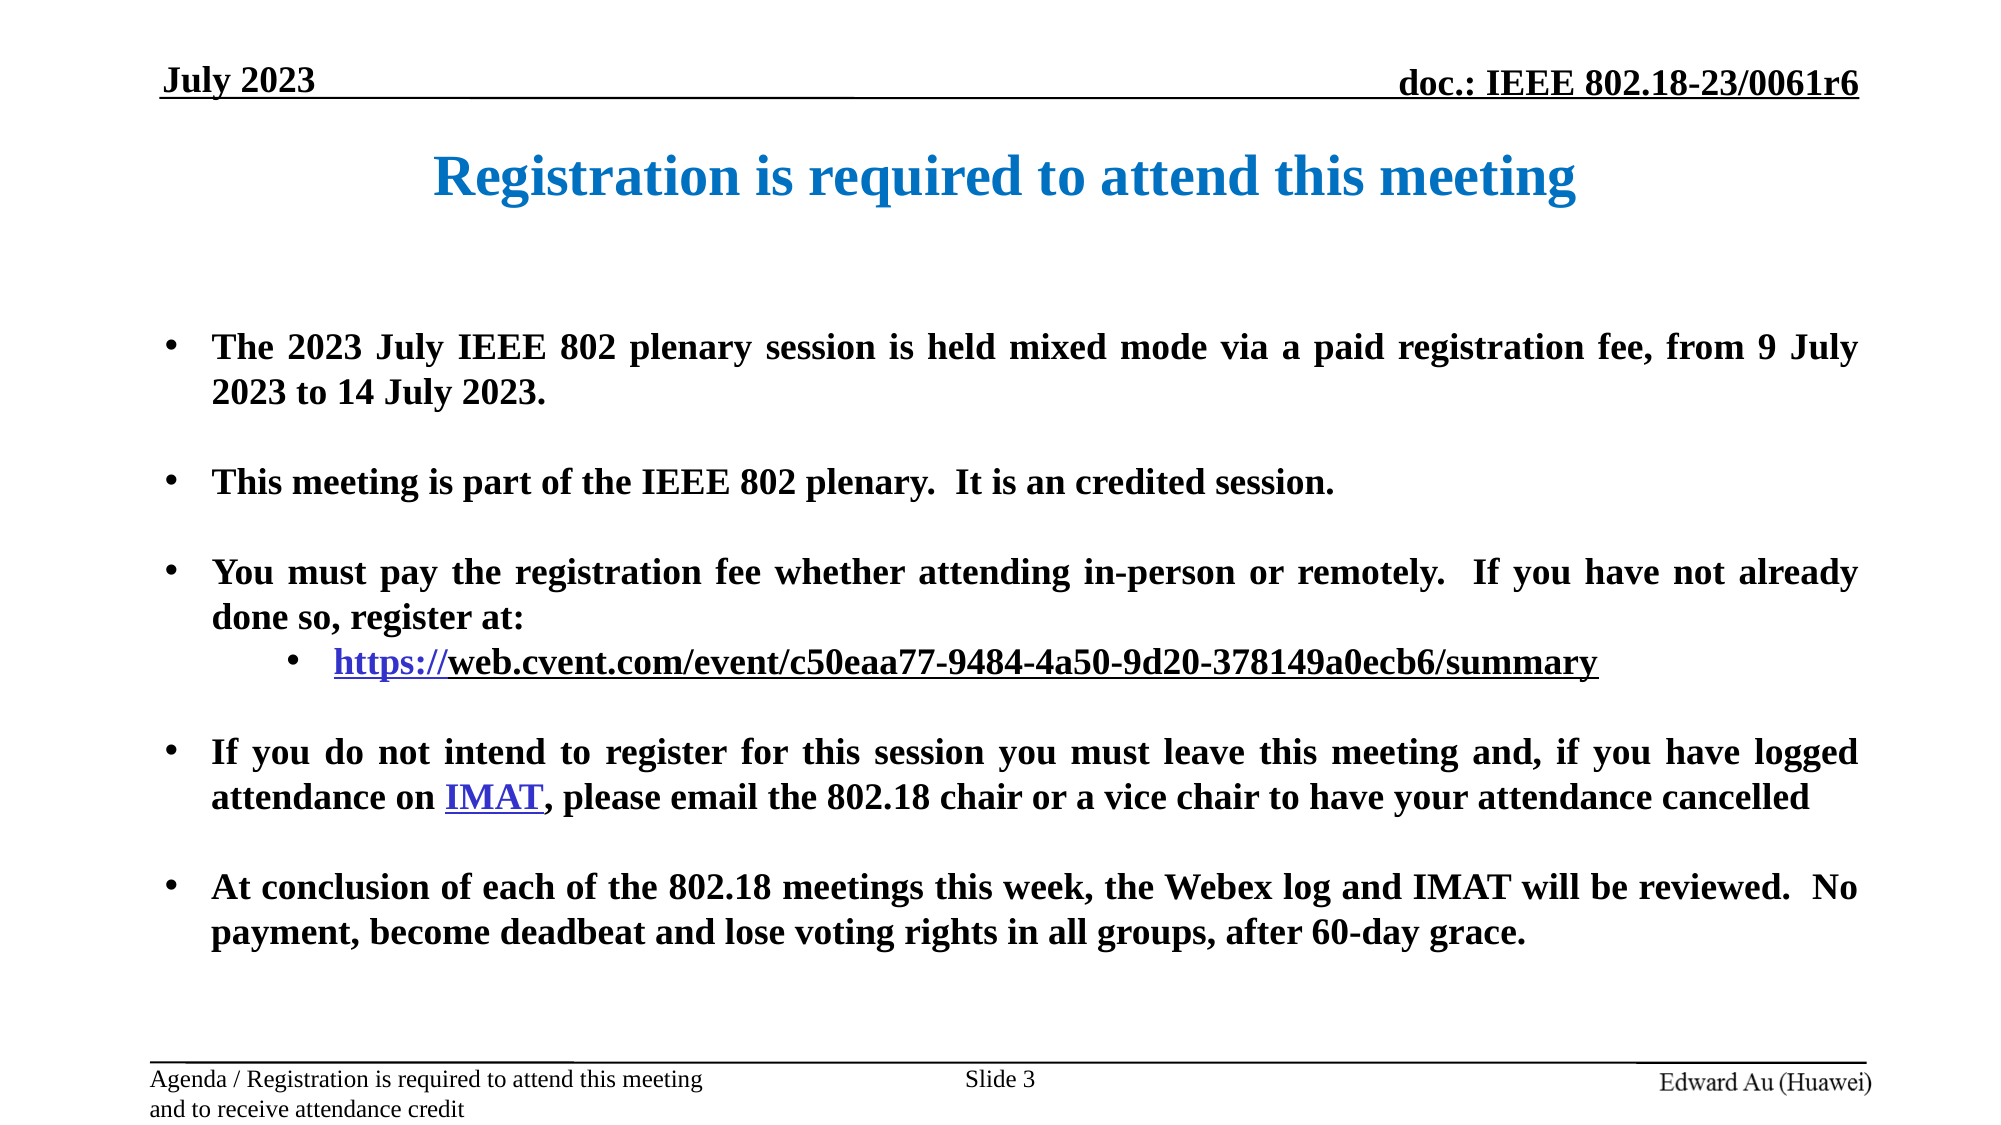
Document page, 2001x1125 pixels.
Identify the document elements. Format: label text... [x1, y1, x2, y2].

text_box The 2023 July IEEE 802 plenary session is held mixed mode via a paid registration fee, from 9 July 2023 to 14 July 2023. This meeting is part of the IEEE 802 plenary. It is an credited session. You must pay the registration fee whether attending in-person or remotely. If you have not already done so, register at: https://web.cvent.com/event/c50eaa77-9484-4a50-9d20-378149a0ecb6/summary If you do not intend to register for this session you must leave this meeting and, if you have logged attendance on IMAT, please email the 802.18 chair or a vice chair to have your attendance cancelled At conclusion of each of the 802.18 meetings this week, the Webex log and IMAT will be reviewed. No payment, become deadbeat and lose voting rights in all groups, after 60-day grace. [149, 275, 1875, 1040]
title Registration is required to attend this meeting [162, 99, 1864, 246]
slide_number Slide 3 [925, 1061, 1076, 1123]
picture [1174, 1058, 1887, 1113]
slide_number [161, 54, 526, 101]
